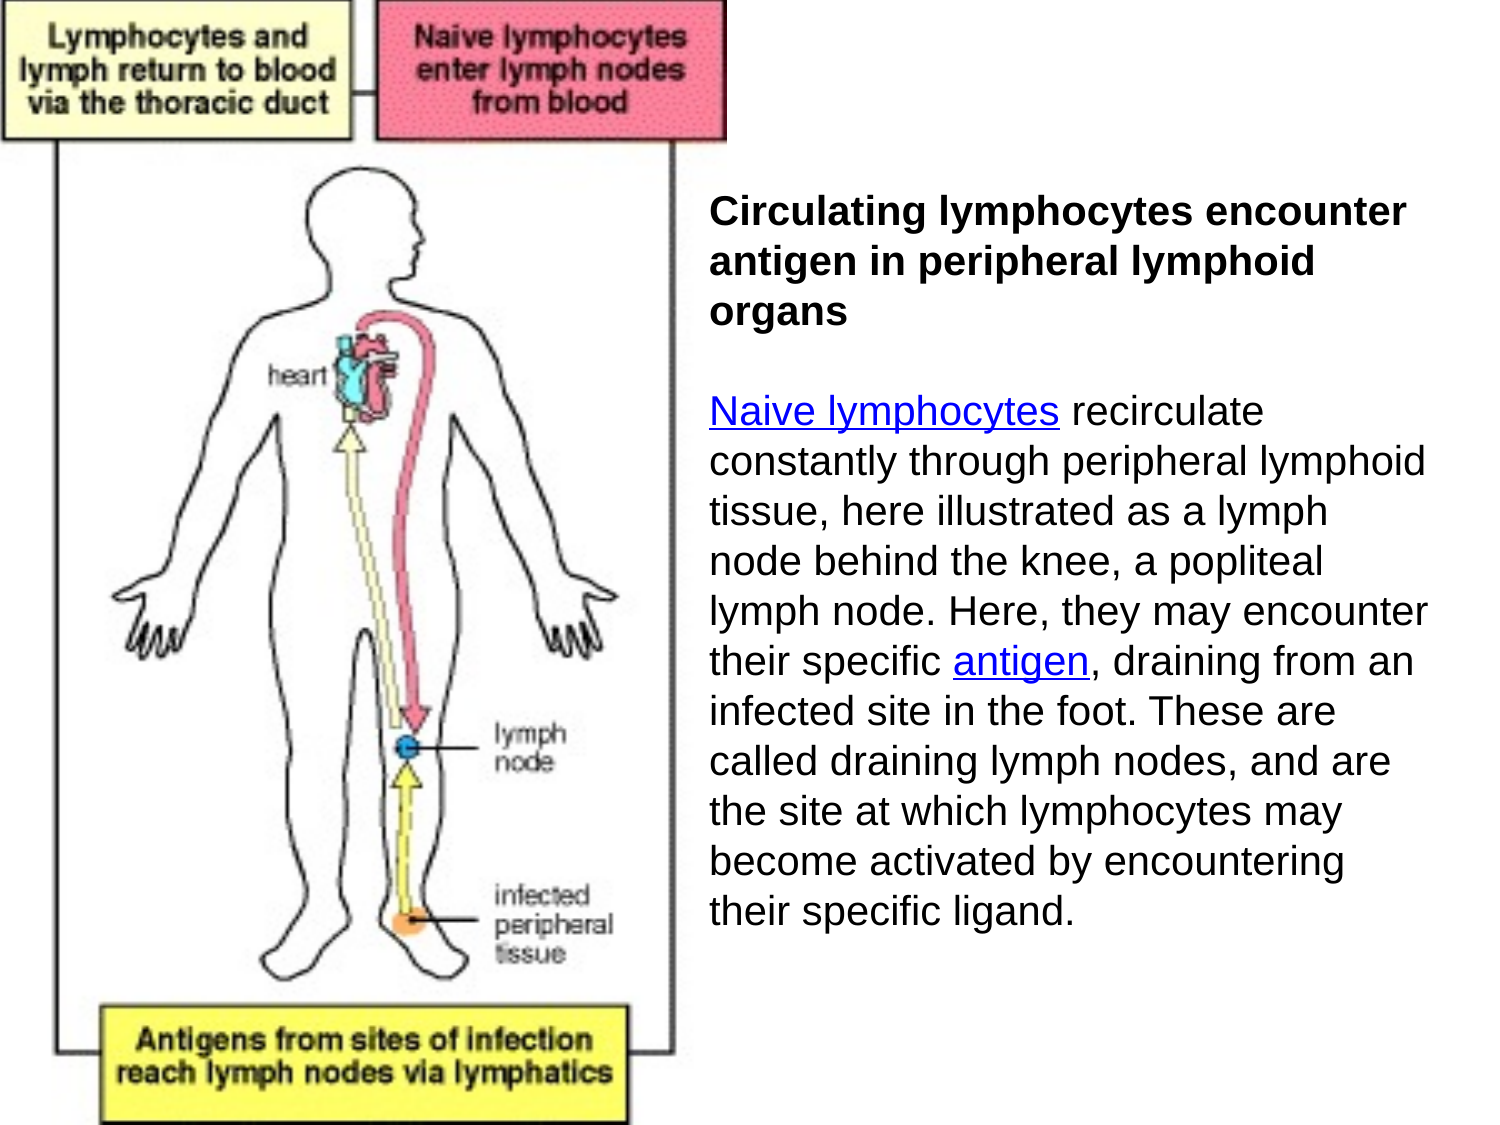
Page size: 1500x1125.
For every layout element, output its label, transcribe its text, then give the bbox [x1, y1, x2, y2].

text_box Circulating lymphocytes encounter antigen in peripheral lymphoid organs Naive lymphocytes recirculate constantly through peripheral lymphoid tissue, here illustrated as a lymph node behind the knee, a popliteal lymph node. Here, they may encounter their specific antigen, draining from an infected site in the foot. These are called draining lymph nodes, and are the site at which lymphocytes may become activated by encountering their specific ligand. [731, 176, 1445, 942]
picture [0, 0, 727, 1125]
